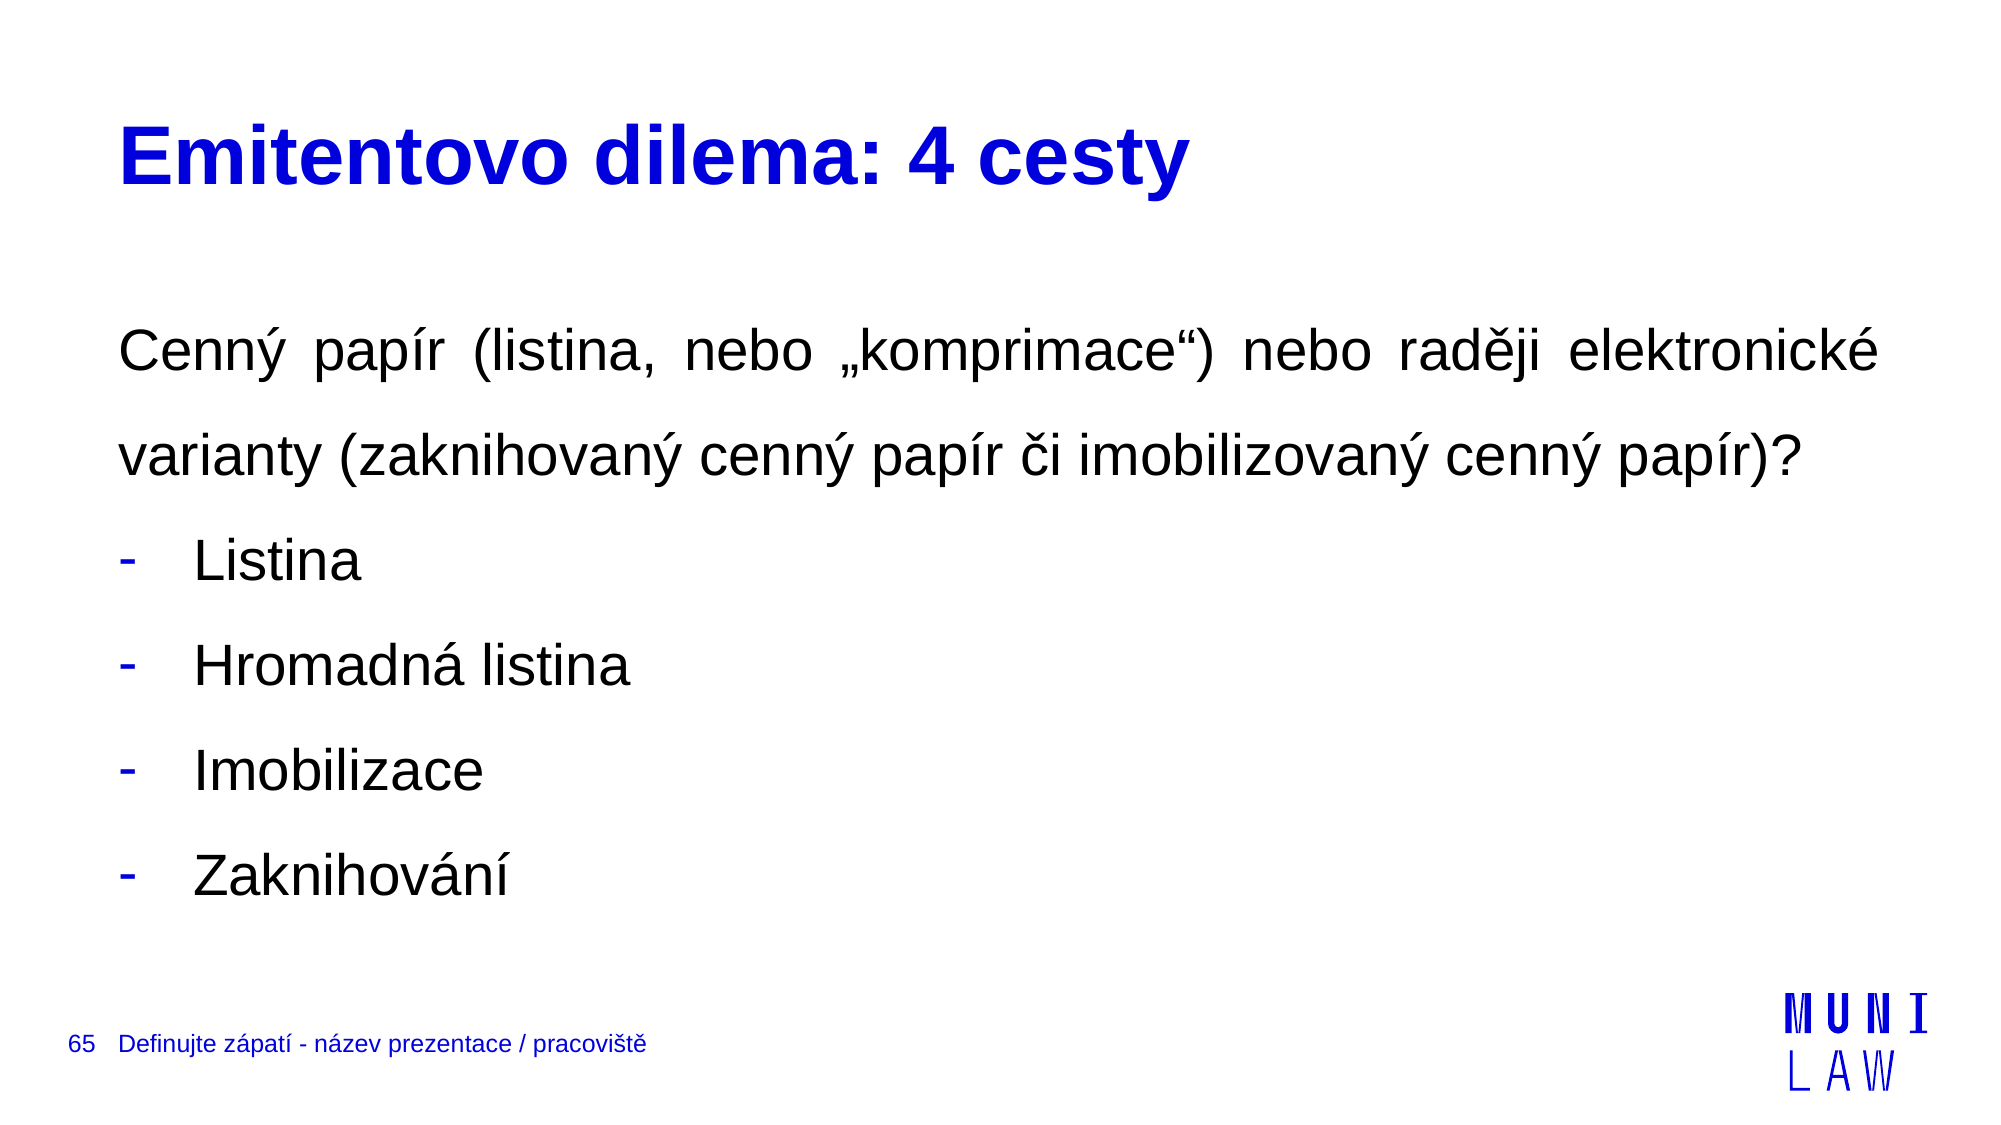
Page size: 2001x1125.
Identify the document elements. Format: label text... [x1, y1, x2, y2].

title Emitentovo dilema: 4 cesty [118, 118, 1883, 193]
list Cenný papír (listina, nebo „komprimace“) nebo raději elektronické varianty (zaknihovaný cenný papír či imobilizovaný cenný papír)? Listina Hromadná listina Imobilizace Zaknihování [118, 277, 1883, 957]
footer Definujte zápatí - název prezentace / pracoviště [118, 1021, 1418, 1063]
slide_number 65 [67, 1021, 110, 1063]
